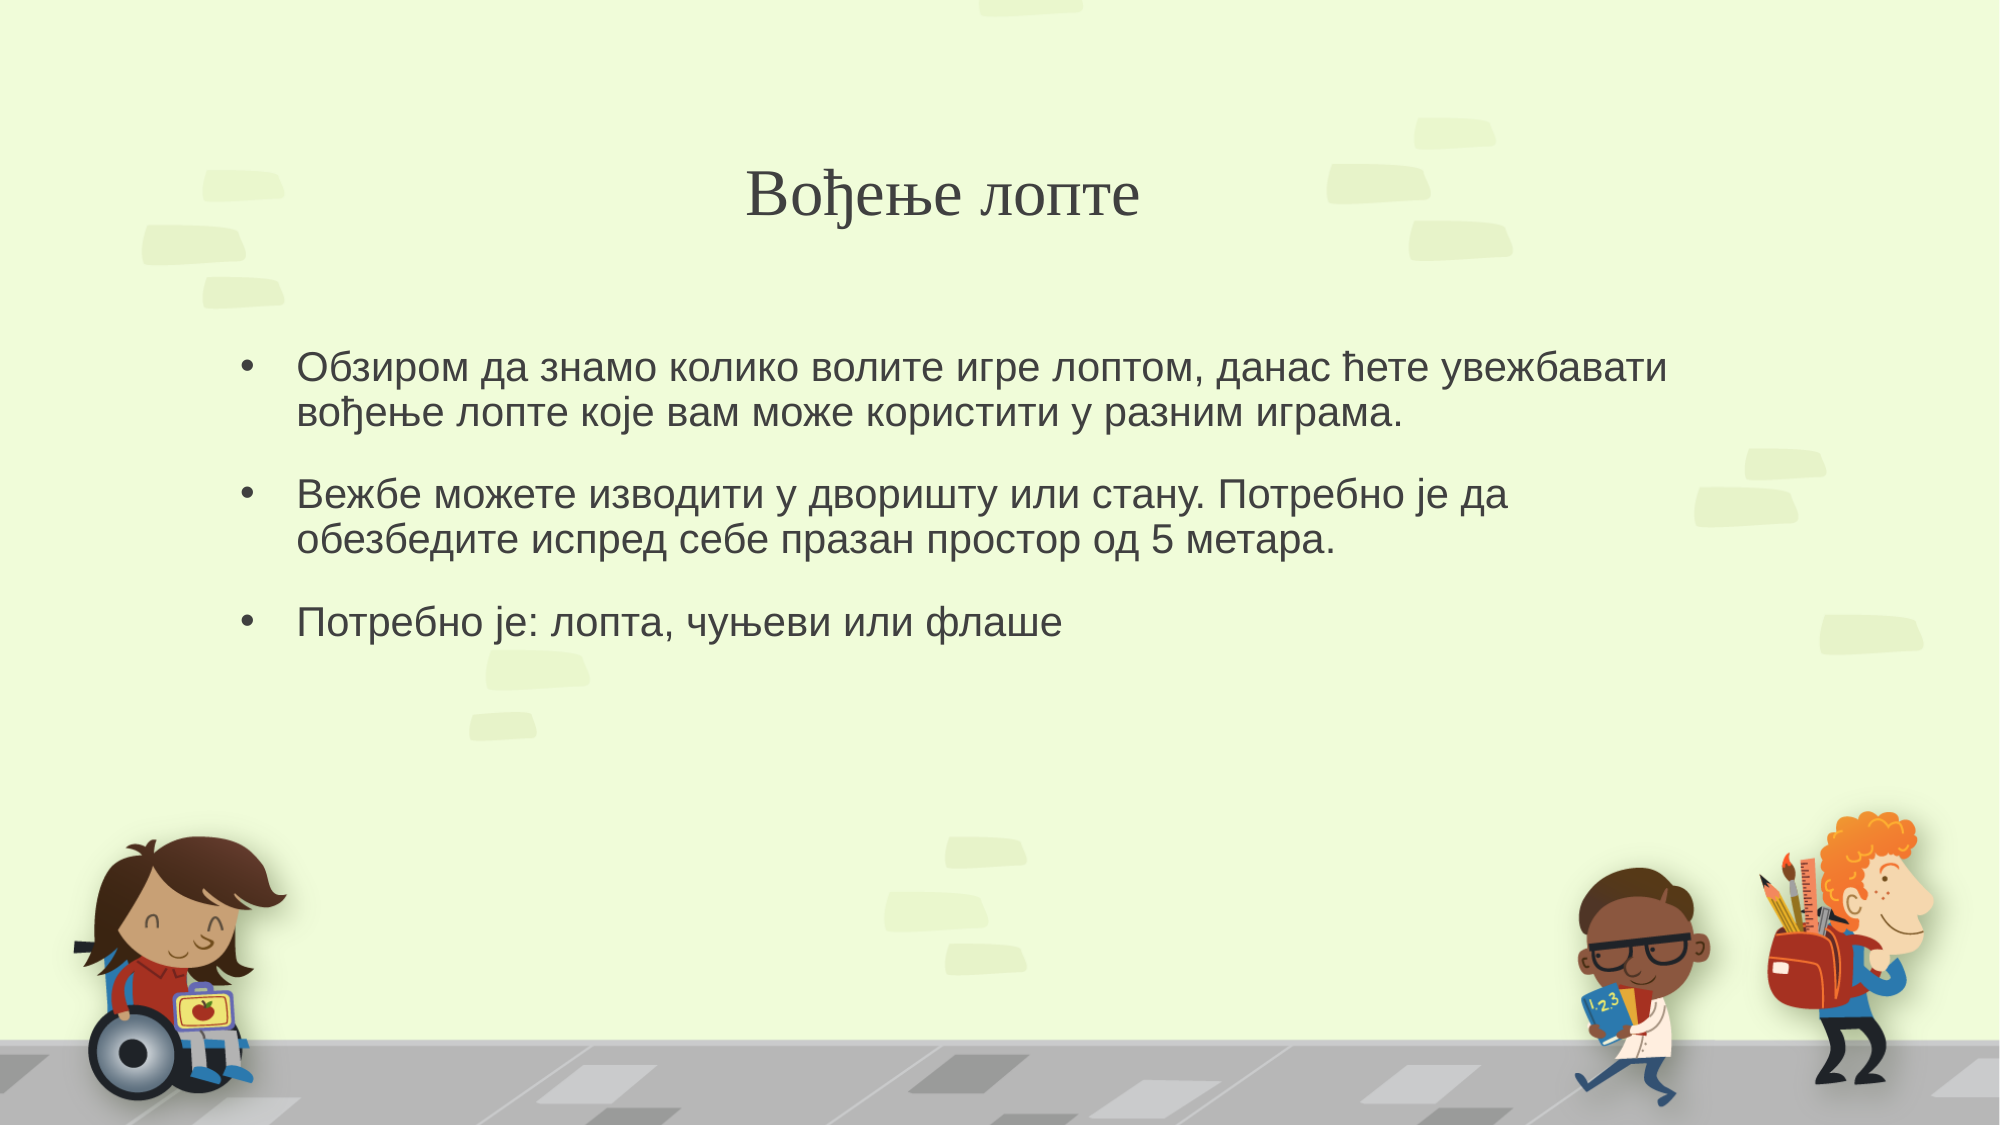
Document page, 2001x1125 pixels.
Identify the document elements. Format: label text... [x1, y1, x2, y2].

list Обзиром да знамо колико волите игре лоптом, данас ћете увежбавати вођење лопте које вам може користити у разним играма. Вежбе можете изводити у дворишту или стану. Потребно је да обезбедите испред себе празан простор од 5 метара. Потребно је: лопта, чуњеви или флаше [225, 337, 1750, 880]
picture [0, 0, 2000, 1125]
title Вођење лопте [137, 59, 1750, 238]
